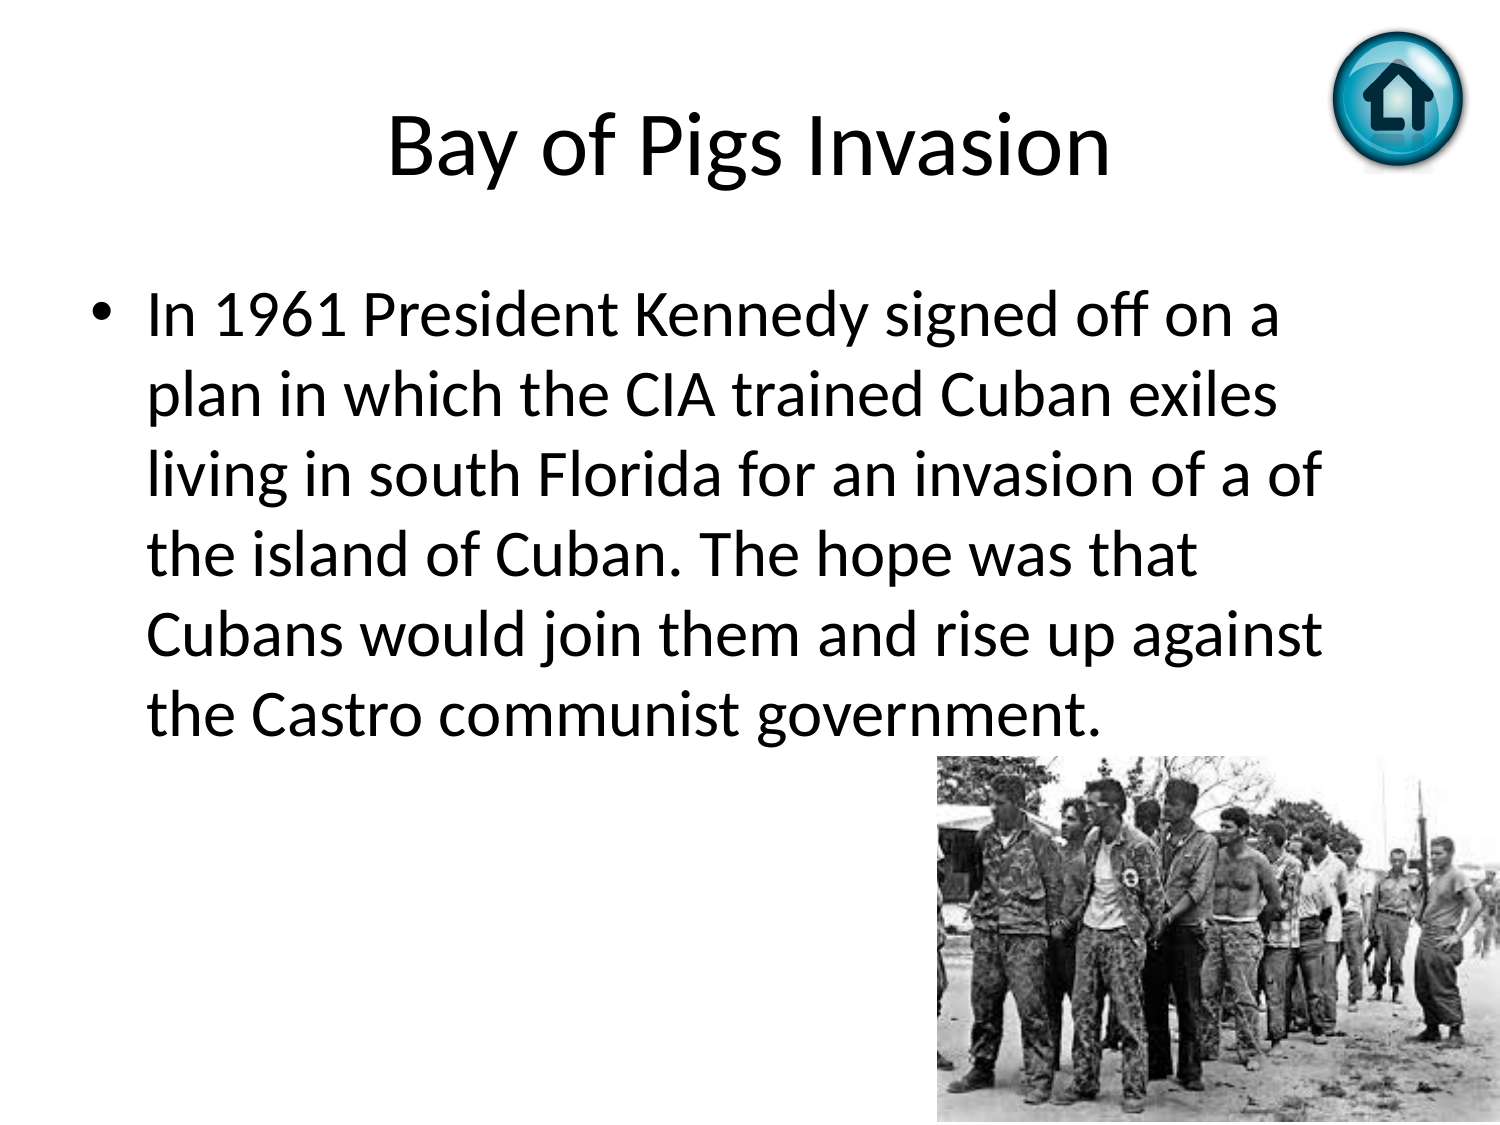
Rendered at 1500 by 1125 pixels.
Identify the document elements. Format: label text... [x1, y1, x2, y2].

picture [1322, 24, 1473, 175]
title Bay of Pigs Invasion [75, 45, 1425, 233]
picture [937, 756, 1500, 1123]
list In 1961 President Kennedy signed off on a plan in which the CIA trained Cuban exiles living in south Florida for an invasion of a of the island of Cuban. The hope was that Cubans would join them and rise up against the Castro communist government. [75, 262, 1425, 1063]
